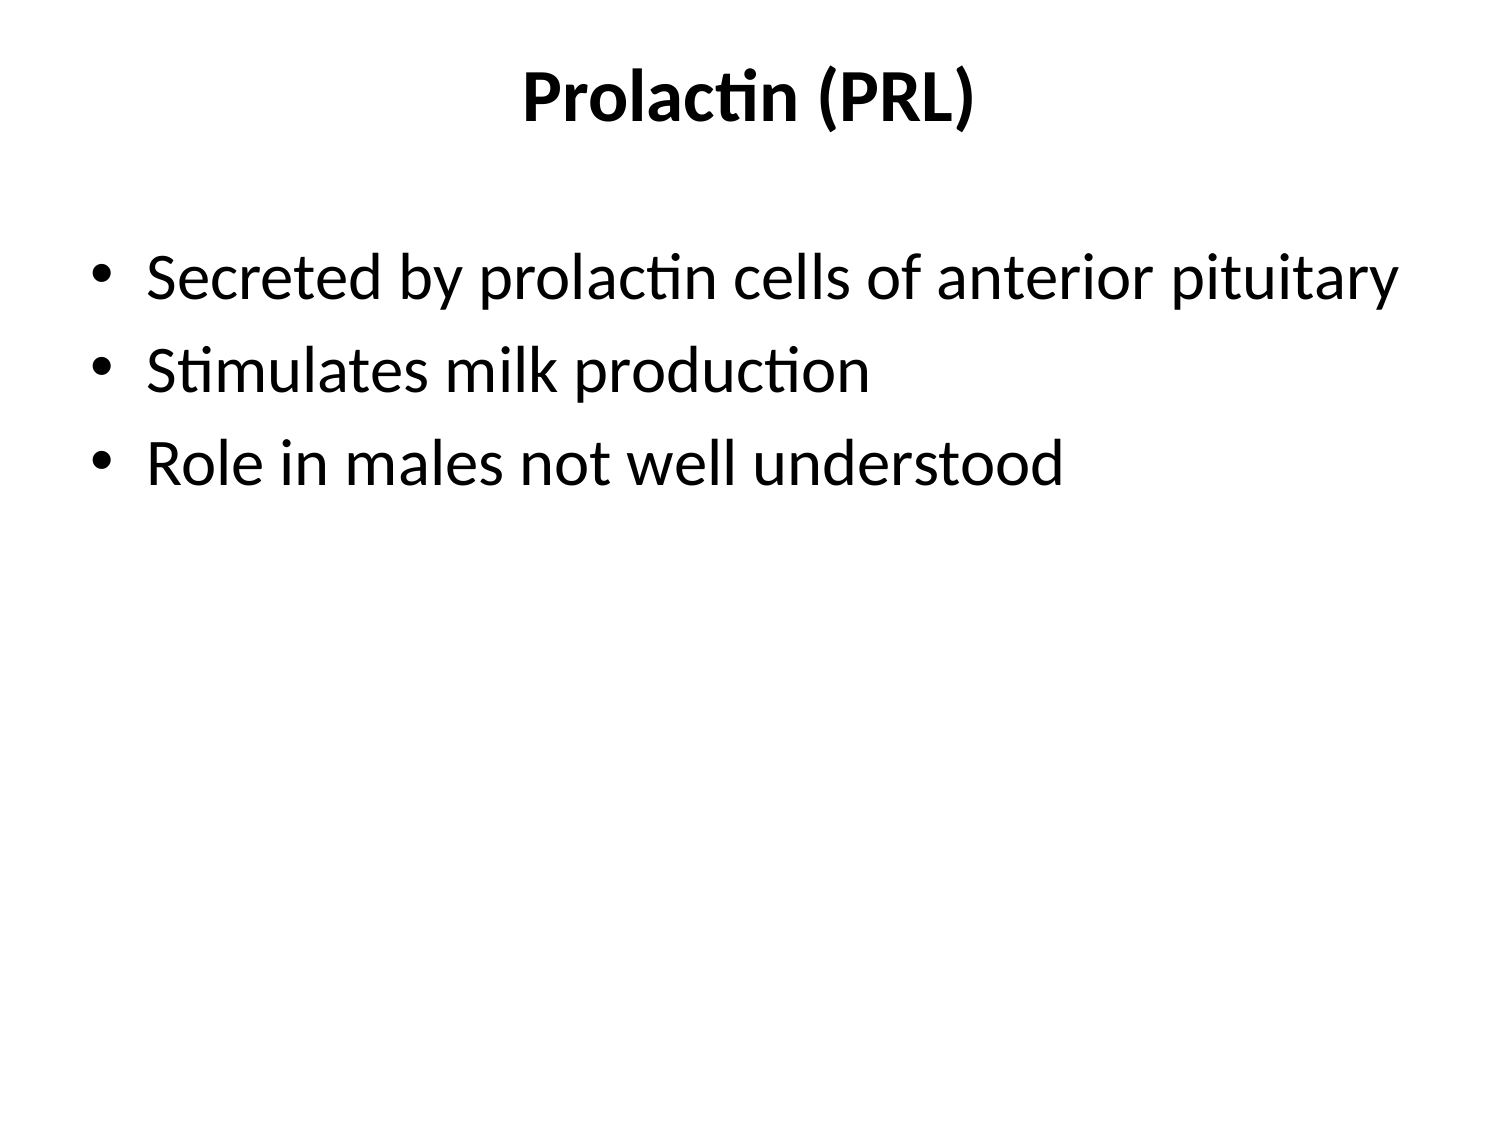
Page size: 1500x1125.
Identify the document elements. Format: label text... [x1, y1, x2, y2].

title Prolactin (PRL) [75, 45, 1425, 138]
list Secreted by prolactin cells of anterior pituitary Stimulates milk production Role in males not well understood [75, 224, 1425, 1063]
